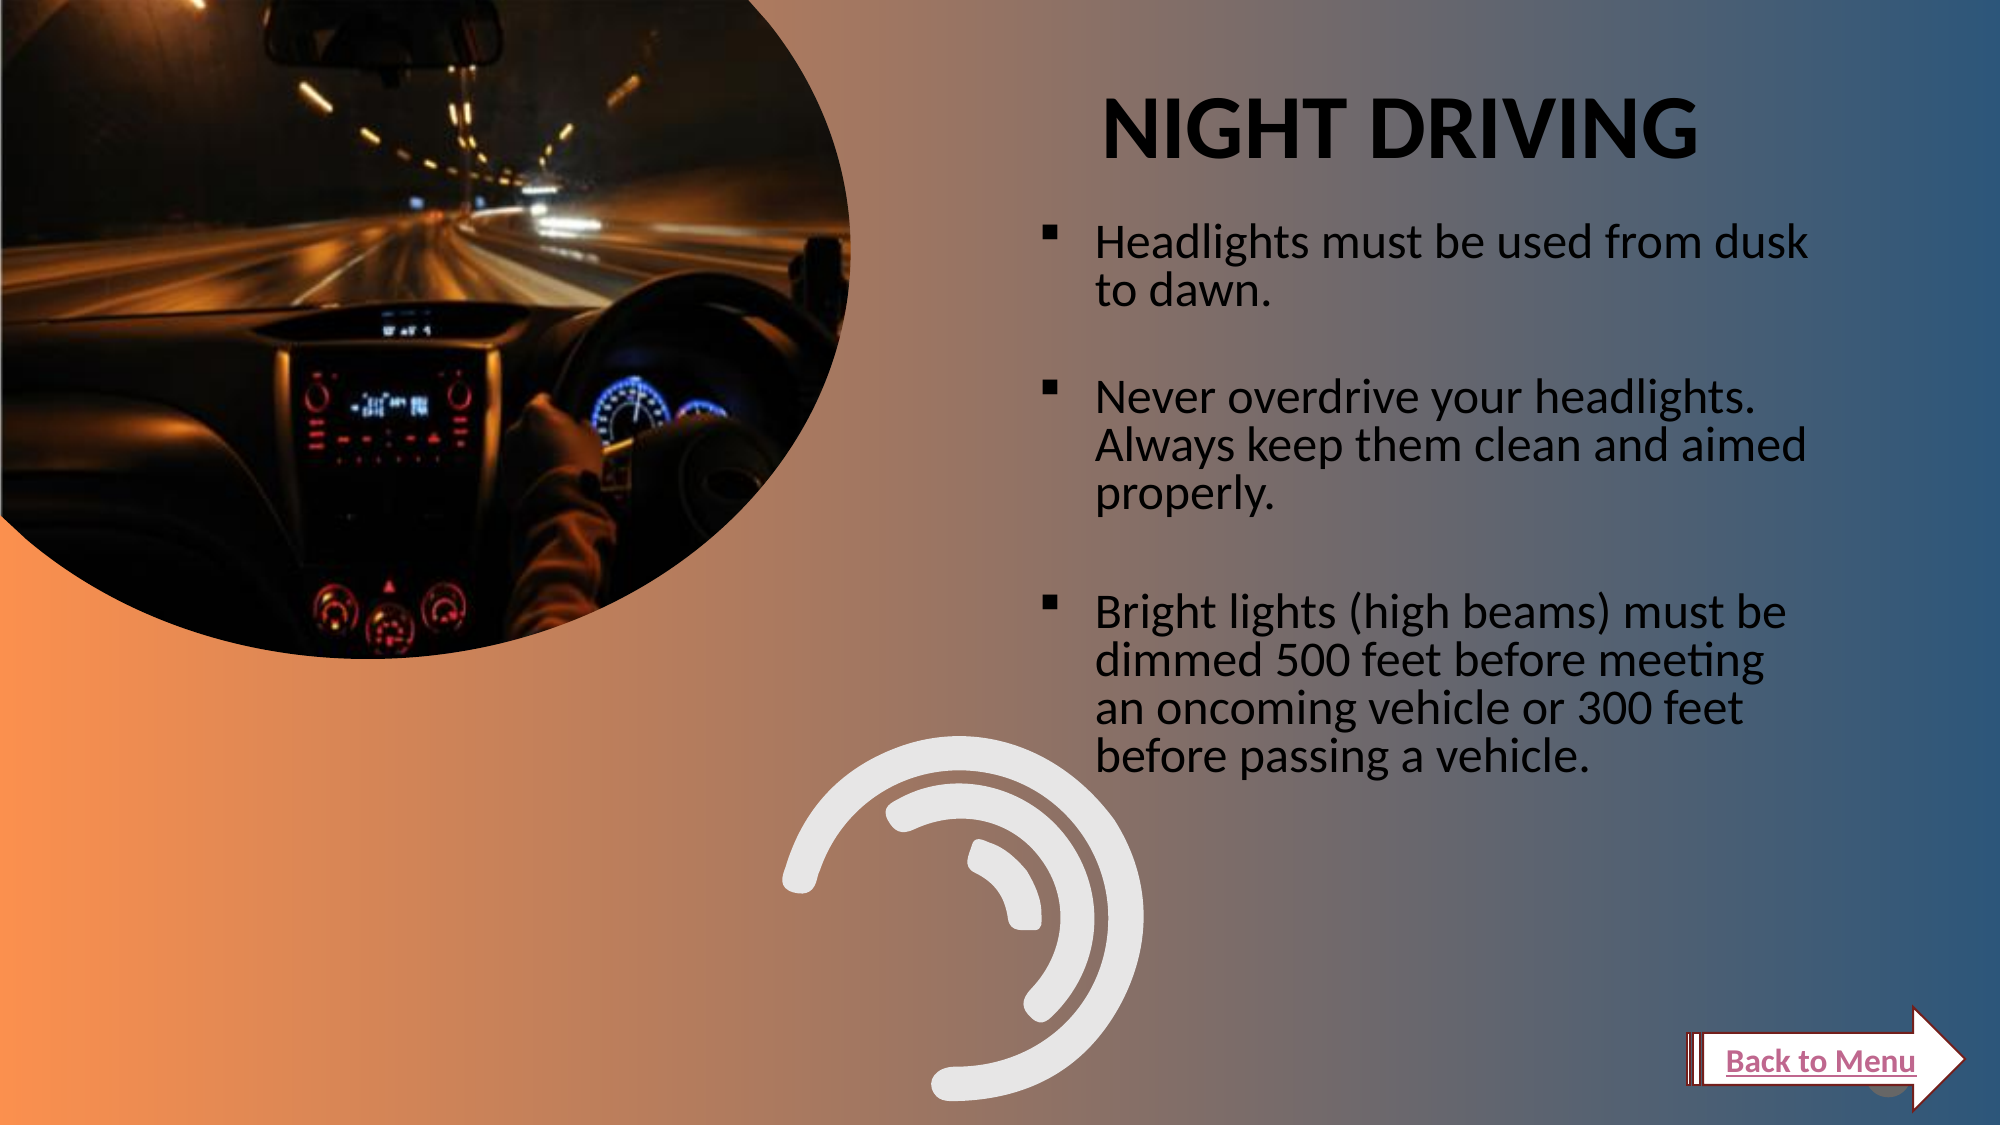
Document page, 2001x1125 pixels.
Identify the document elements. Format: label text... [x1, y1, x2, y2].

text_box Back to Menu [1702, 1004, 1967, 1114]
text_box NIGHT DRIVING [1086, 59, 1716, 185]
text_box Back to Menu [1686, 1032, 1691, 1086]
picture [0, 0, 851, 659]
text_box Back to Menu [1692, 1032, 1701, 1086]
text_box Headlights must be used from dusk to dawn. Never overdrive your headlights. Always keep them clean and aimed properly. Bright lights (high beams) must be dimmed 500 feet before meeting an oncoming vehicle or 300 feet before passing a vehicle. [1021, 213, 1827, 850]
